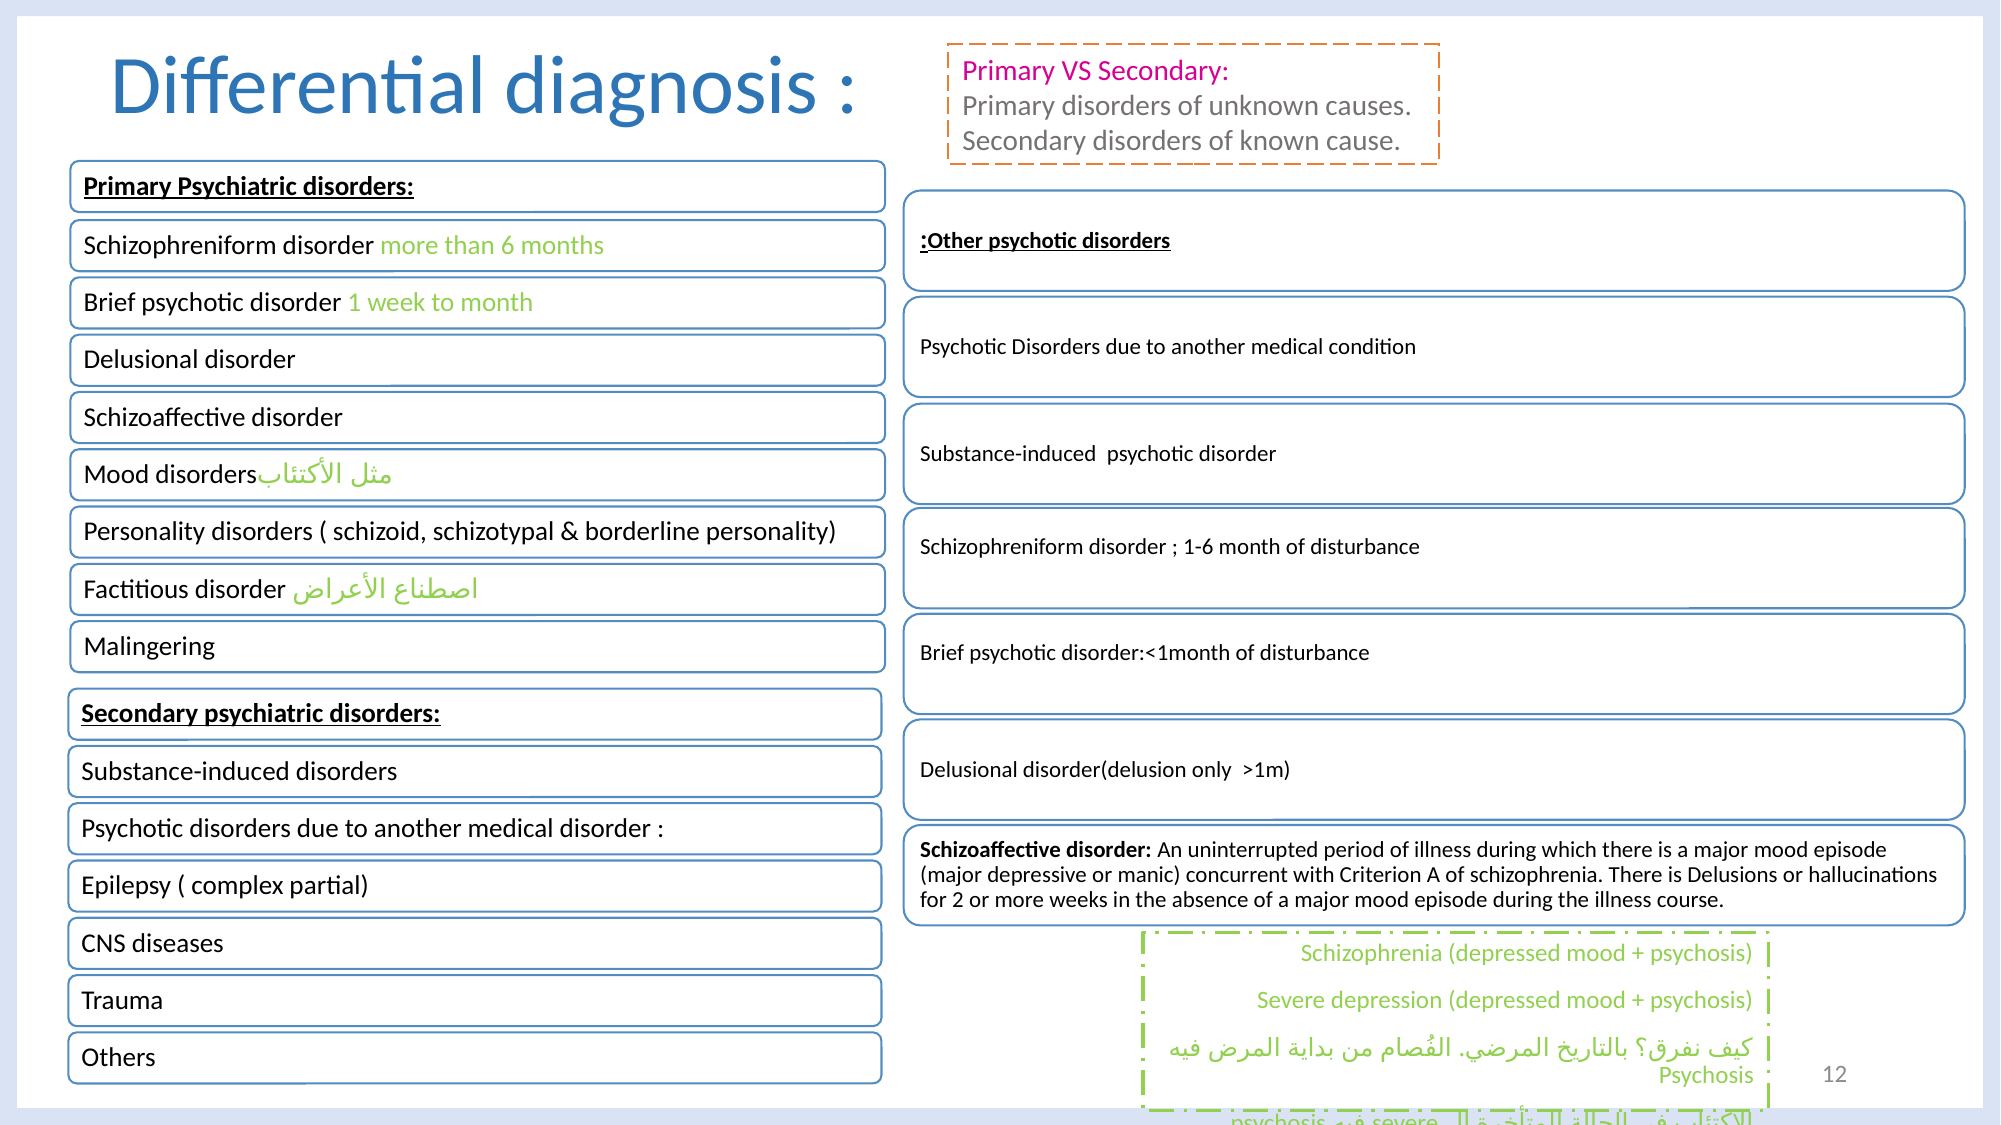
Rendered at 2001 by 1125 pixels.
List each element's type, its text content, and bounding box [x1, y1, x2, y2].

text_box Primary VS Secondary: Primary disorders of unknown causes. Secondary disorders of known cause. [947, 43, 1440, 66]
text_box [70, 75, 886, 760]
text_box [68, 677, 882, 1095]
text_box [903, 66, 1965, 1051]
slide_number 12 [1769, 1051, 1863, 1103]
text_box Schizophrenia (depressed mood + psychosis) Severe depression (depressed mood + psychosis) كيف نفرق؟ بالتاريخ المرضي. الفُصام من بداية المرض فيه Psychosis الاكتئاب في الحالة المتأخرة ال severe فيه psychosis [1143, 1051, 1769, 1111]
title Differential diagnosis : [95, 0, 904, 196]
